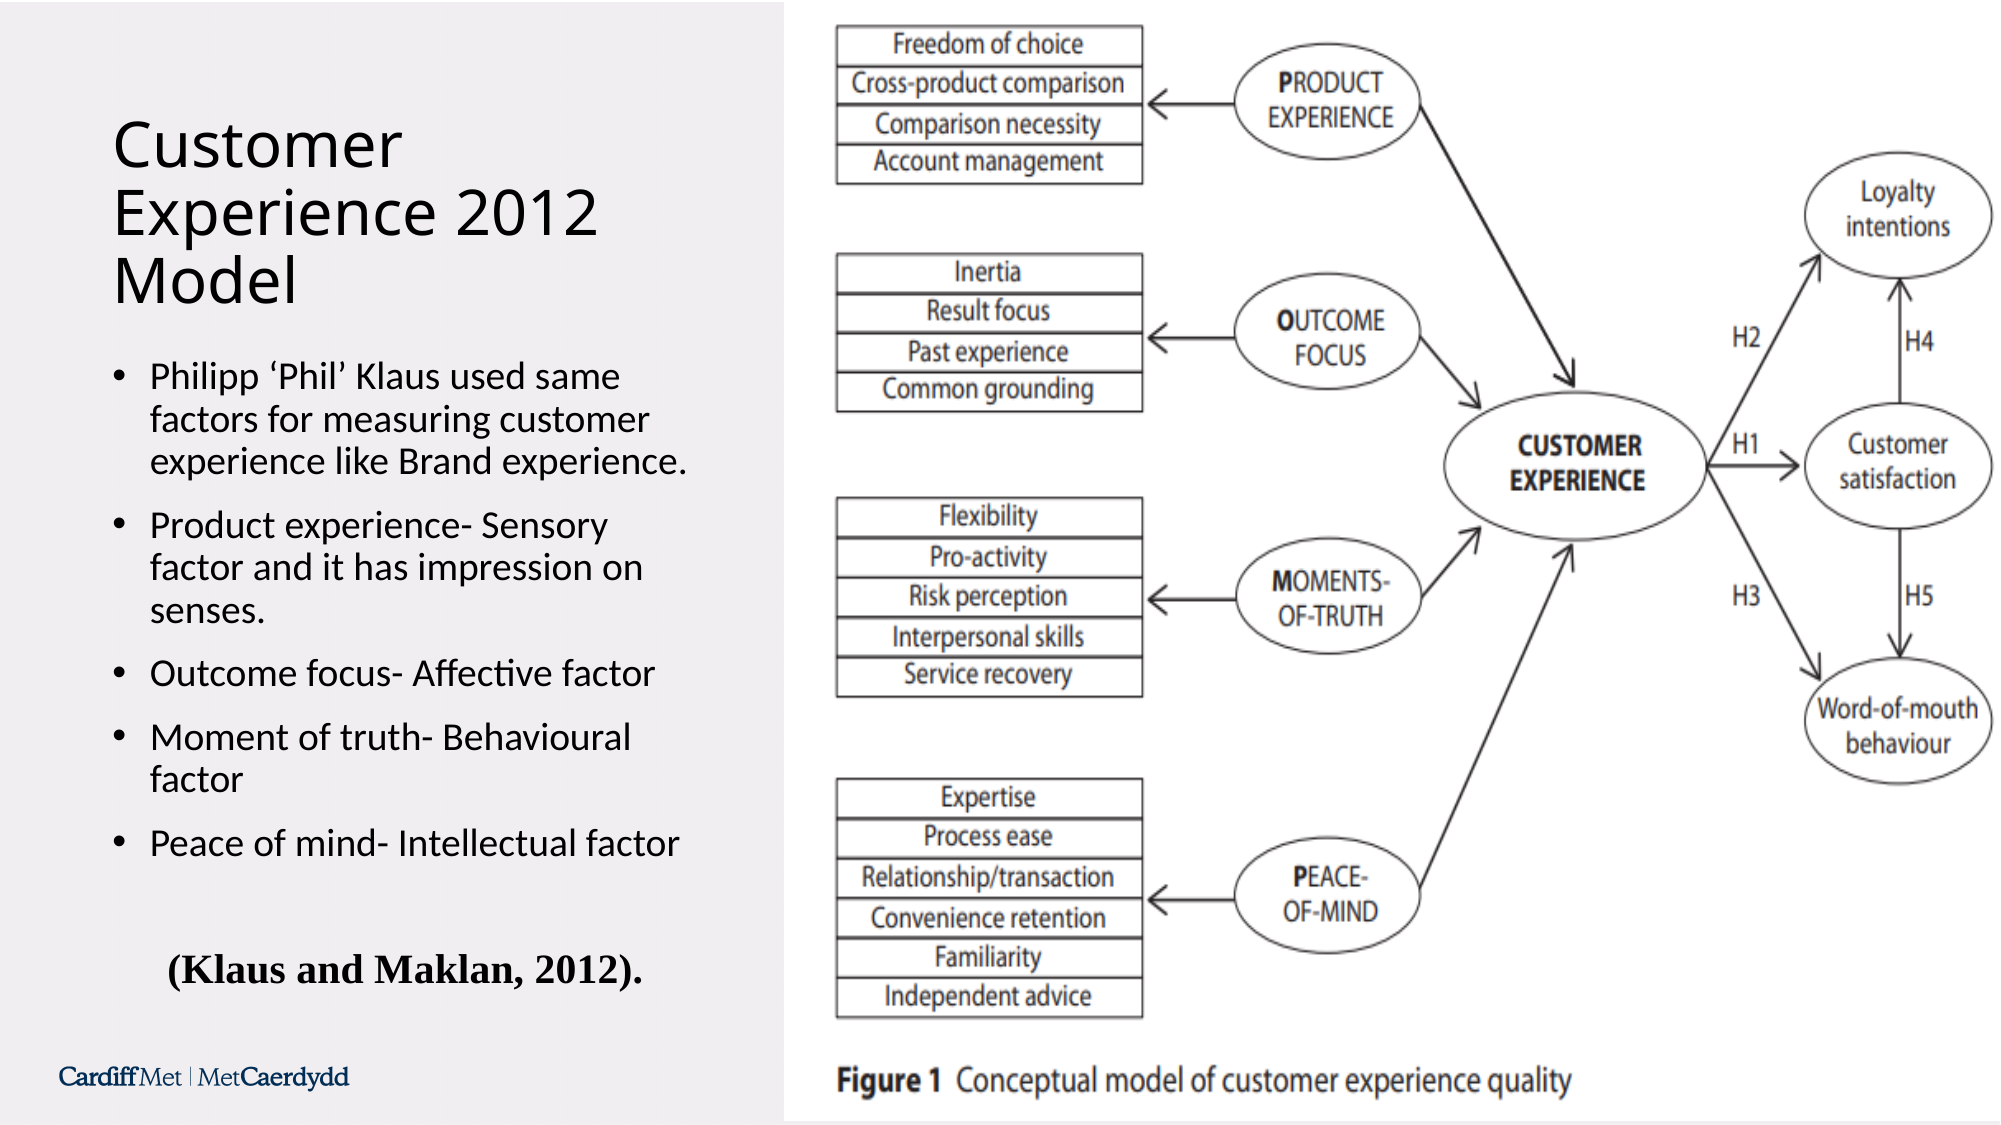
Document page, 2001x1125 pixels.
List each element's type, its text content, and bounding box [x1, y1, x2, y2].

list Philipp ‘Phil’ Klaus used same factors for measuring customer experience like Brand experience. Product experience- Sensory factor and it has impression on senses. Outcome focus- Affective factor Moment of truth- Behavioural factor Peace of mind- Intellectual factor [97, 348, 725, 967]
title Customer Experience 2012 Model [97, 105, 725, 326]
text_box (Klaus and Maklan, 2012). [152, 934, 669, 999]
picture [0, 0, 2000, 1125]
